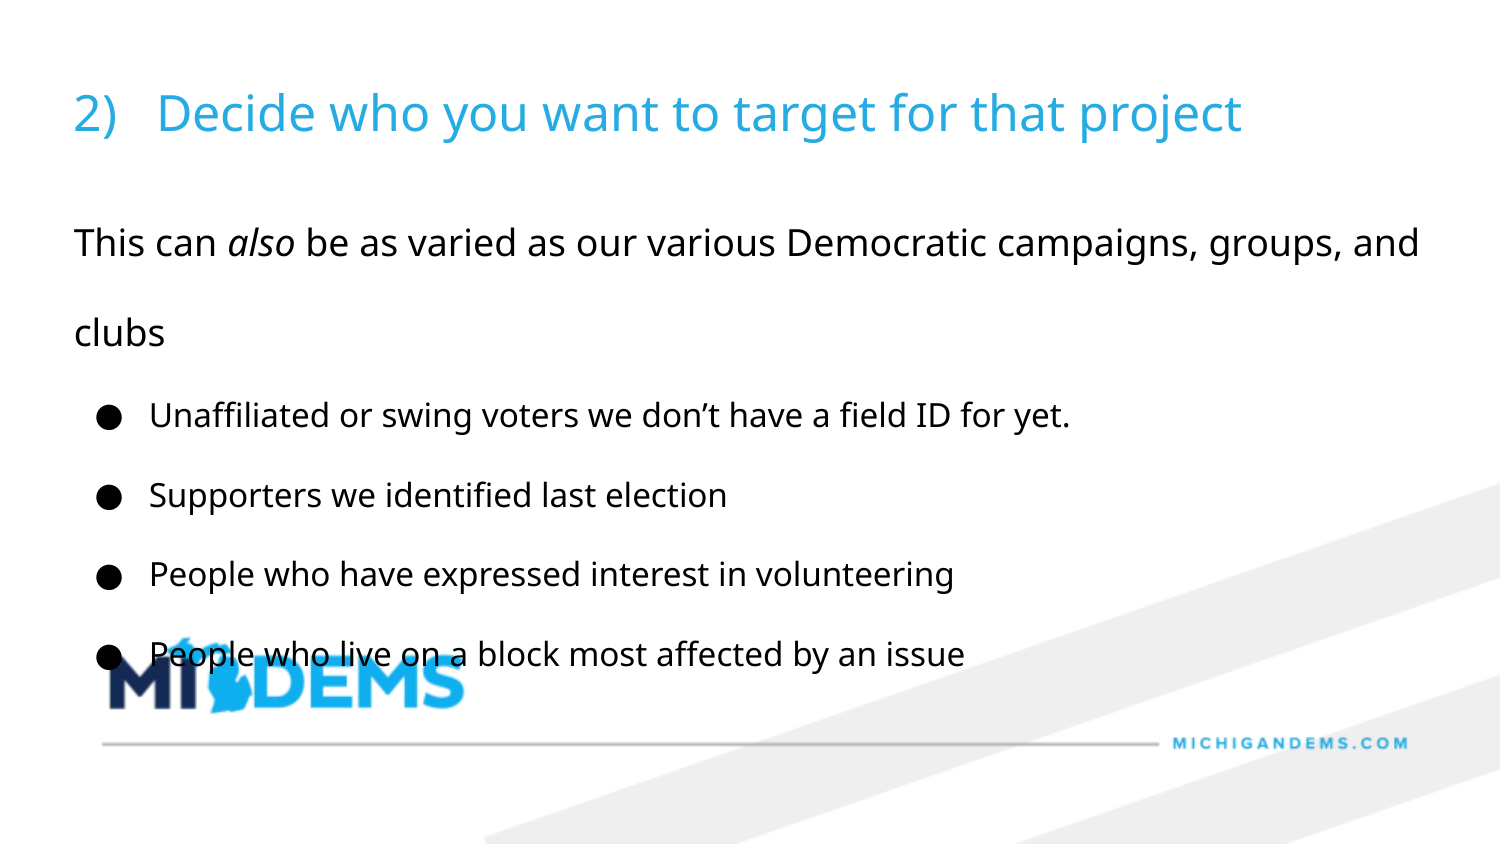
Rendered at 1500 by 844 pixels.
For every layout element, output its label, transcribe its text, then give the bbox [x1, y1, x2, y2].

picture [0, 0, 1500, 844]
text_box This can also be as varied as our various Democratic campaigns, groups, and clubs Unaffiliated or swing voters we don’t have a field ID for yet. Supporters we identified last election People who have expressed interest in volunteering People who live on a block most affected by an issue [58, 158, 1476, 563]
text_box 2) Decide who you want to target for that project [58, 65, 1476, 158]
